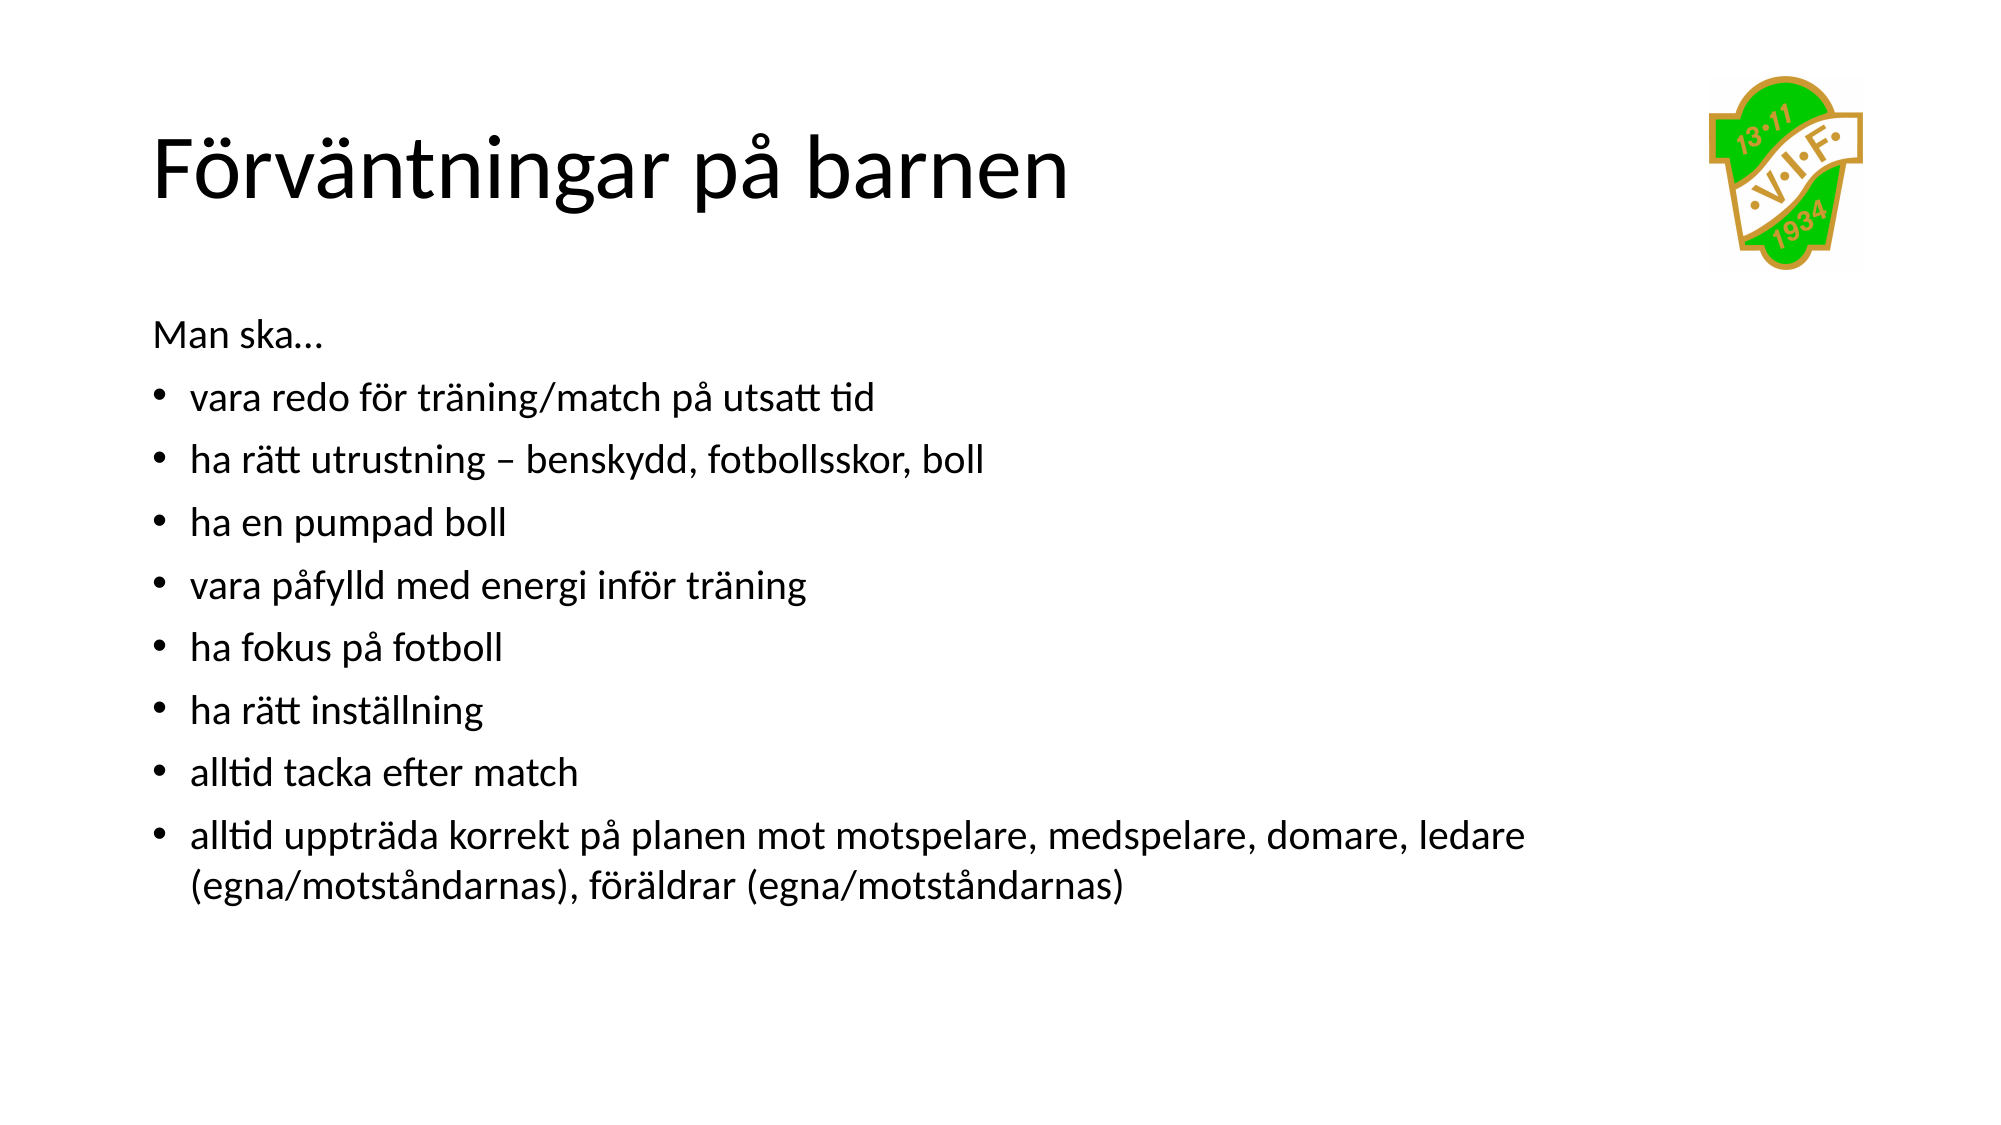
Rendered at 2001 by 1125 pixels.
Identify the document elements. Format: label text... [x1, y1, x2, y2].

list Man ska… vara redo för träning/match på utsatt tid ha rätt utrustning – benskydd, fotbollsskor, boll ha en pumpad boll vara påfylld med energi inför träning ha fokus på fotboll ha rätt inställning alltid tacka efter match alltid uppträda korrekt på planen mot motspelare, medspelare, domare, ledare (egna/motståndarnas), föräldrar (egna/motståndarnas) [137, 299, 1863, 1014]
title Förväntningar på barnen [137, 59, 1863, 278]
